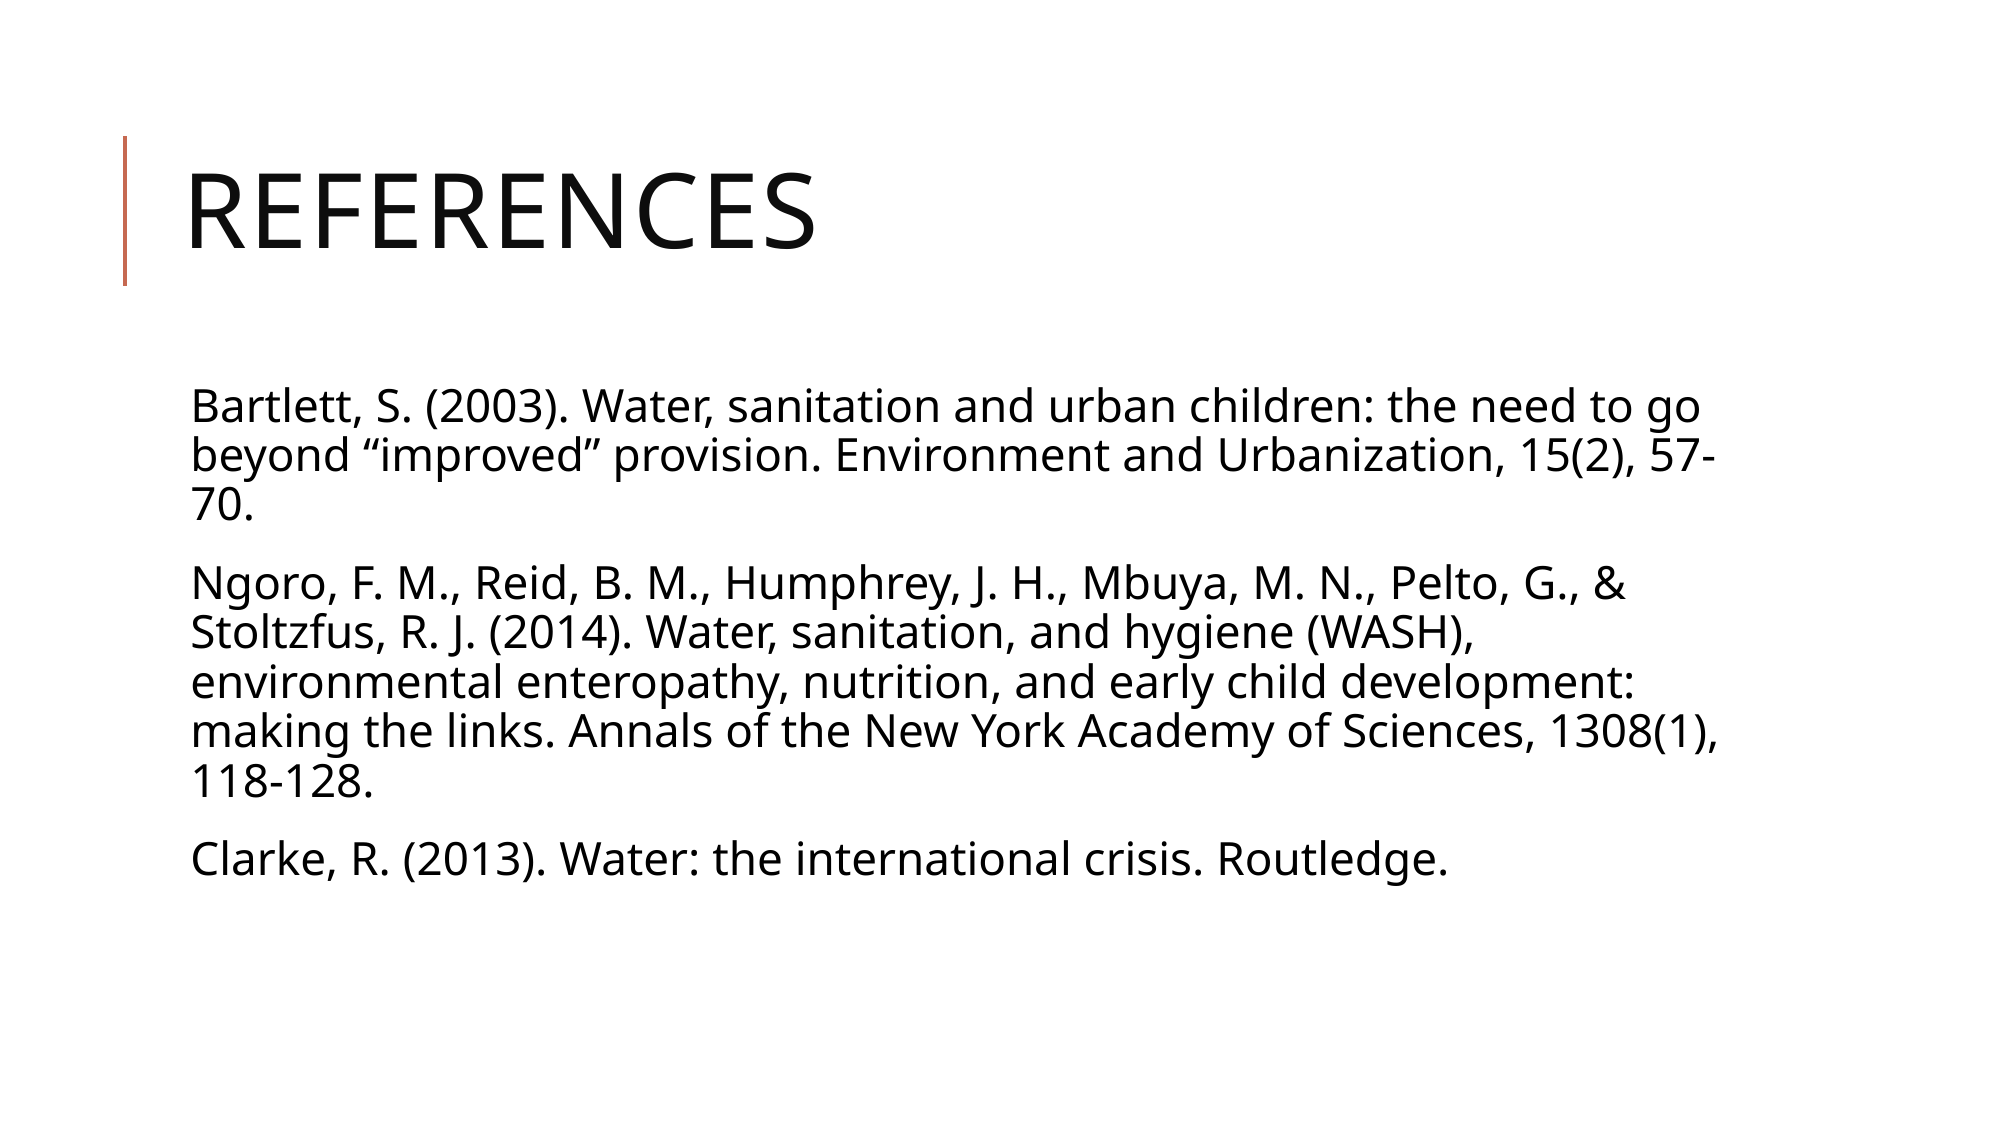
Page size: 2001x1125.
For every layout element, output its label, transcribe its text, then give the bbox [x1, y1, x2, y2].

title References [168, 96, 1763, 342]
list Bartlett, S. (2003). Water, sanitation and urban children: the need to go beyond “improved” provision. Environment and Urbanization, 15(2), 57-70. Ngoro, F. M., Reid, B. M., Humphrey, J. H., Mbuya, M. N., Pelto, G., & Stoltzfus, R. J. (2014). Water, sanitation, and hygiene (WASH), environmental enteropathy, nutrition, and early child development: making the links. Annals of the New York Academy of Sciences, 1308(1), 118-128. Clarke, R. (2013). Water: the international crisis. Routledge. [168, 375, 1763, 1035]
